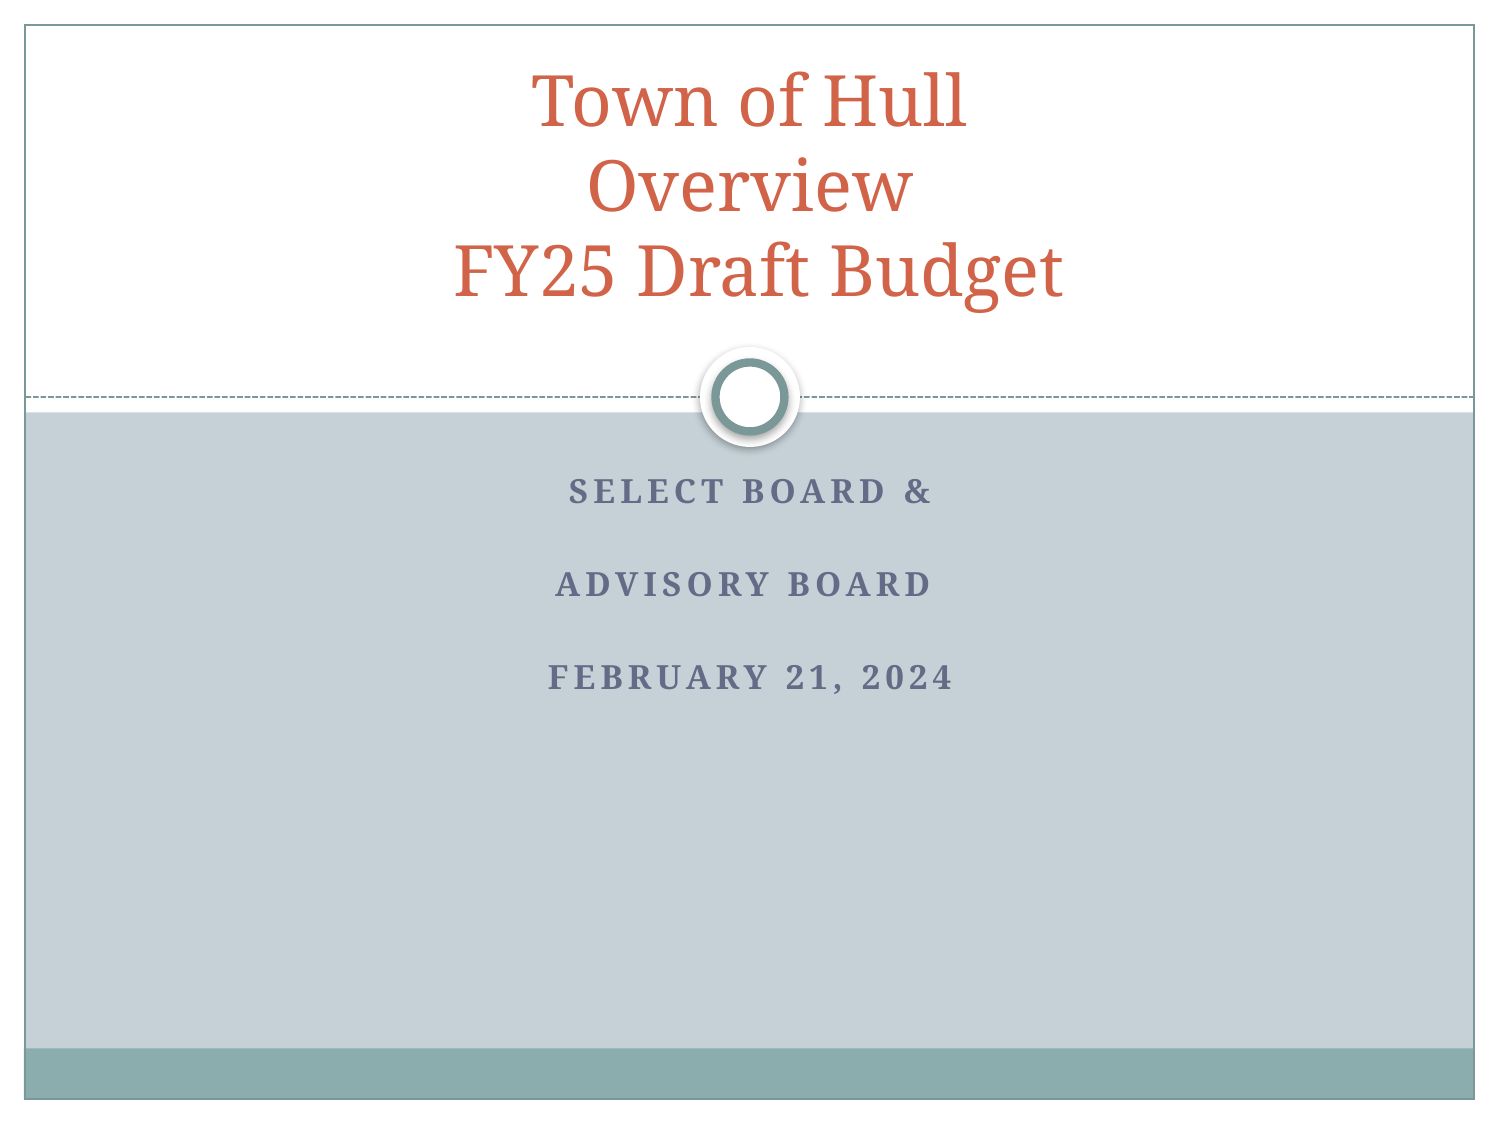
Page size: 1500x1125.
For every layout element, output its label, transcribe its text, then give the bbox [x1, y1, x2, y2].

subtitle Select Board & Advisory board February 21, 2024 [225, 462, 1275, 750]
title Town of Hull Overview FY25 Draft Budget [112, 0, 1388, 400]
